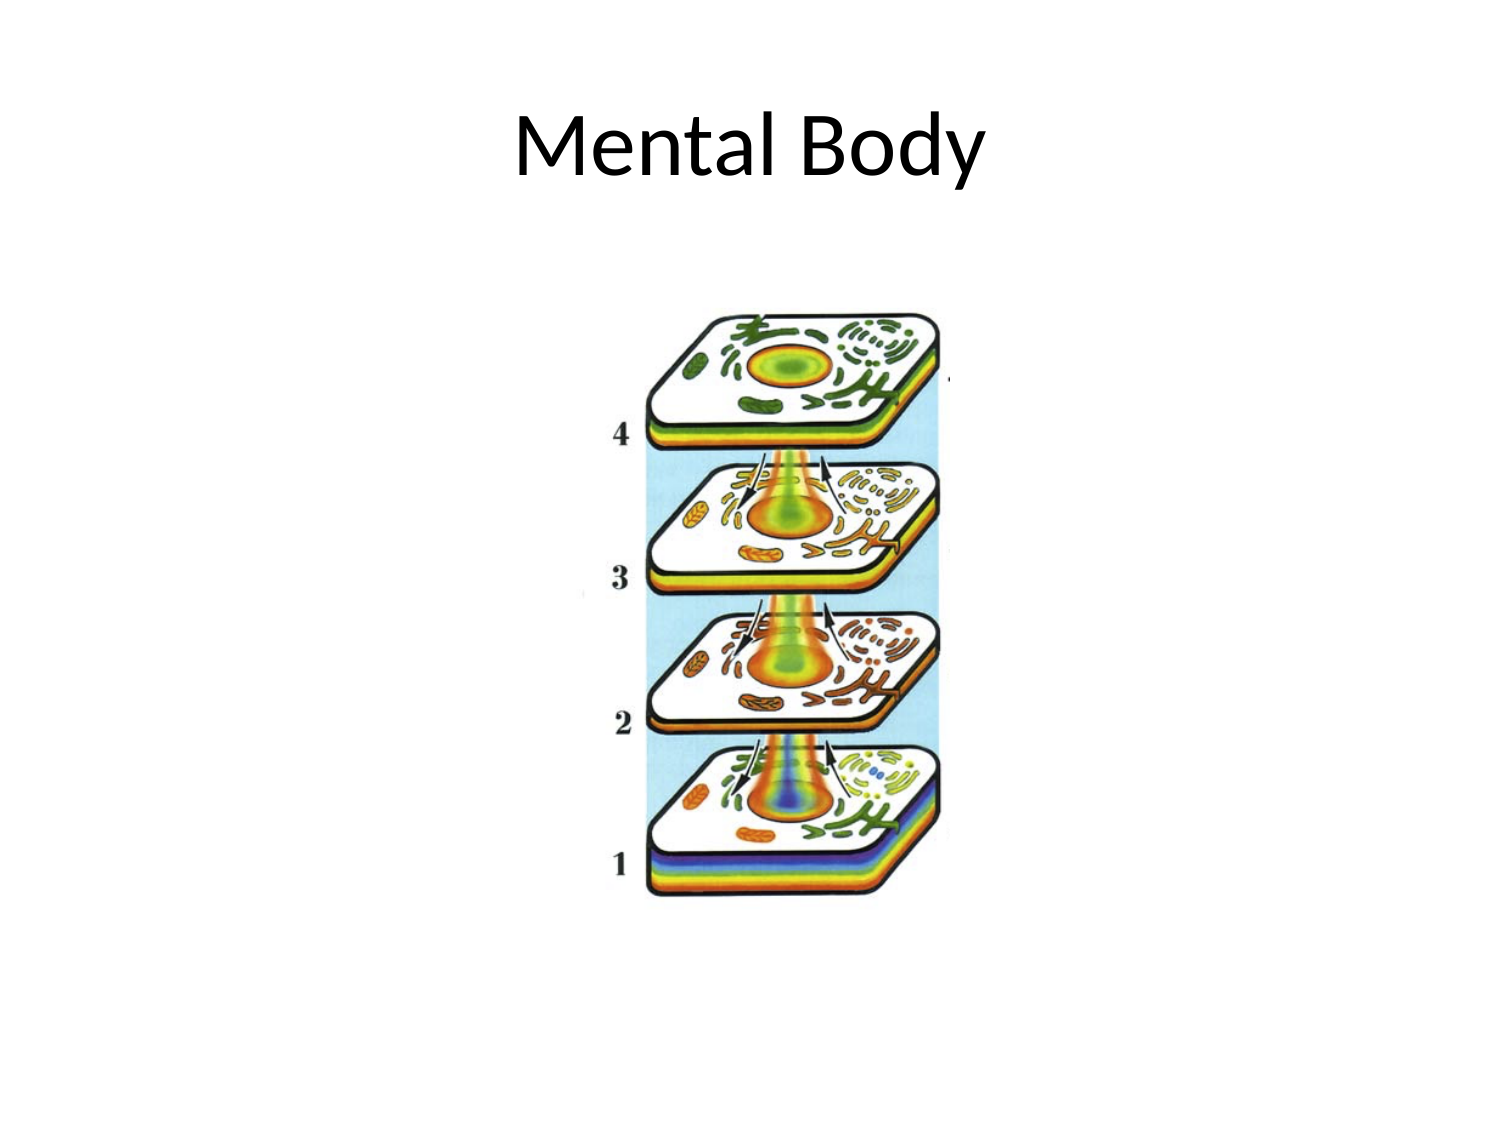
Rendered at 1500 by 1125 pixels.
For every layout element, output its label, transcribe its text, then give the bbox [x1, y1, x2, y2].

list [74, 262, 1426, 1006]
title Mental Body [75, 45, 1425, 233]
